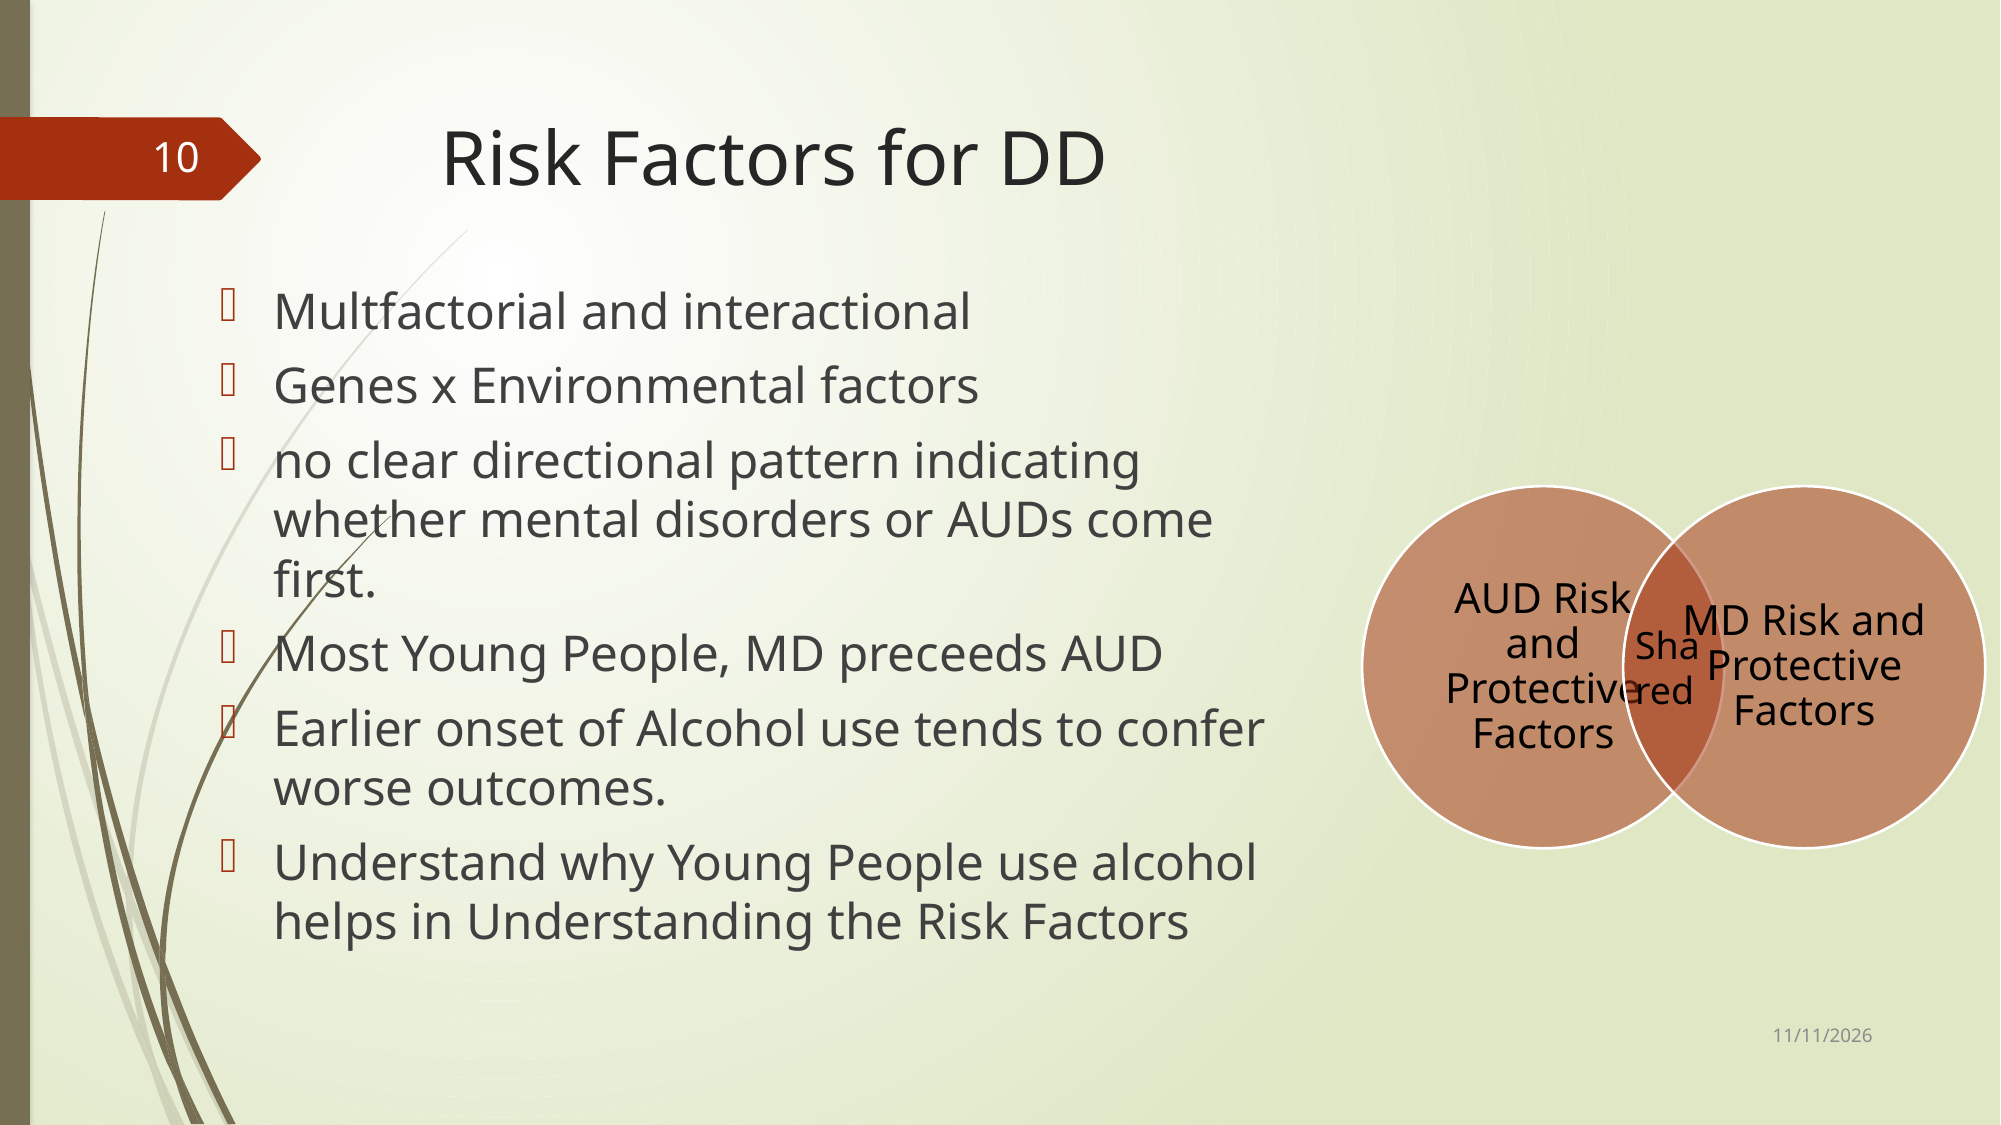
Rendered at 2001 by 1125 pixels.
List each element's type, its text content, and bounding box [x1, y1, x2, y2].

list Multfactorial and interactional Genes x Environmental factors no clear directional pattern indicating whether mental disorders or AUDs come first. Most Young People, MD preceeds AUD Earlier onset of Alcohol use tends to confer worse outcomes. Understand why Young People use alcohol helps in Understanding the Risk Factors [204, 272, 1308, 970]
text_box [1347, 403, 2000, 932]
slide_number 10 [87, 129, 216, 190]
title Risk Factors for DD [425, 102, 1888, 313]
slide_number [1699, 1005, 1888, 1067]
